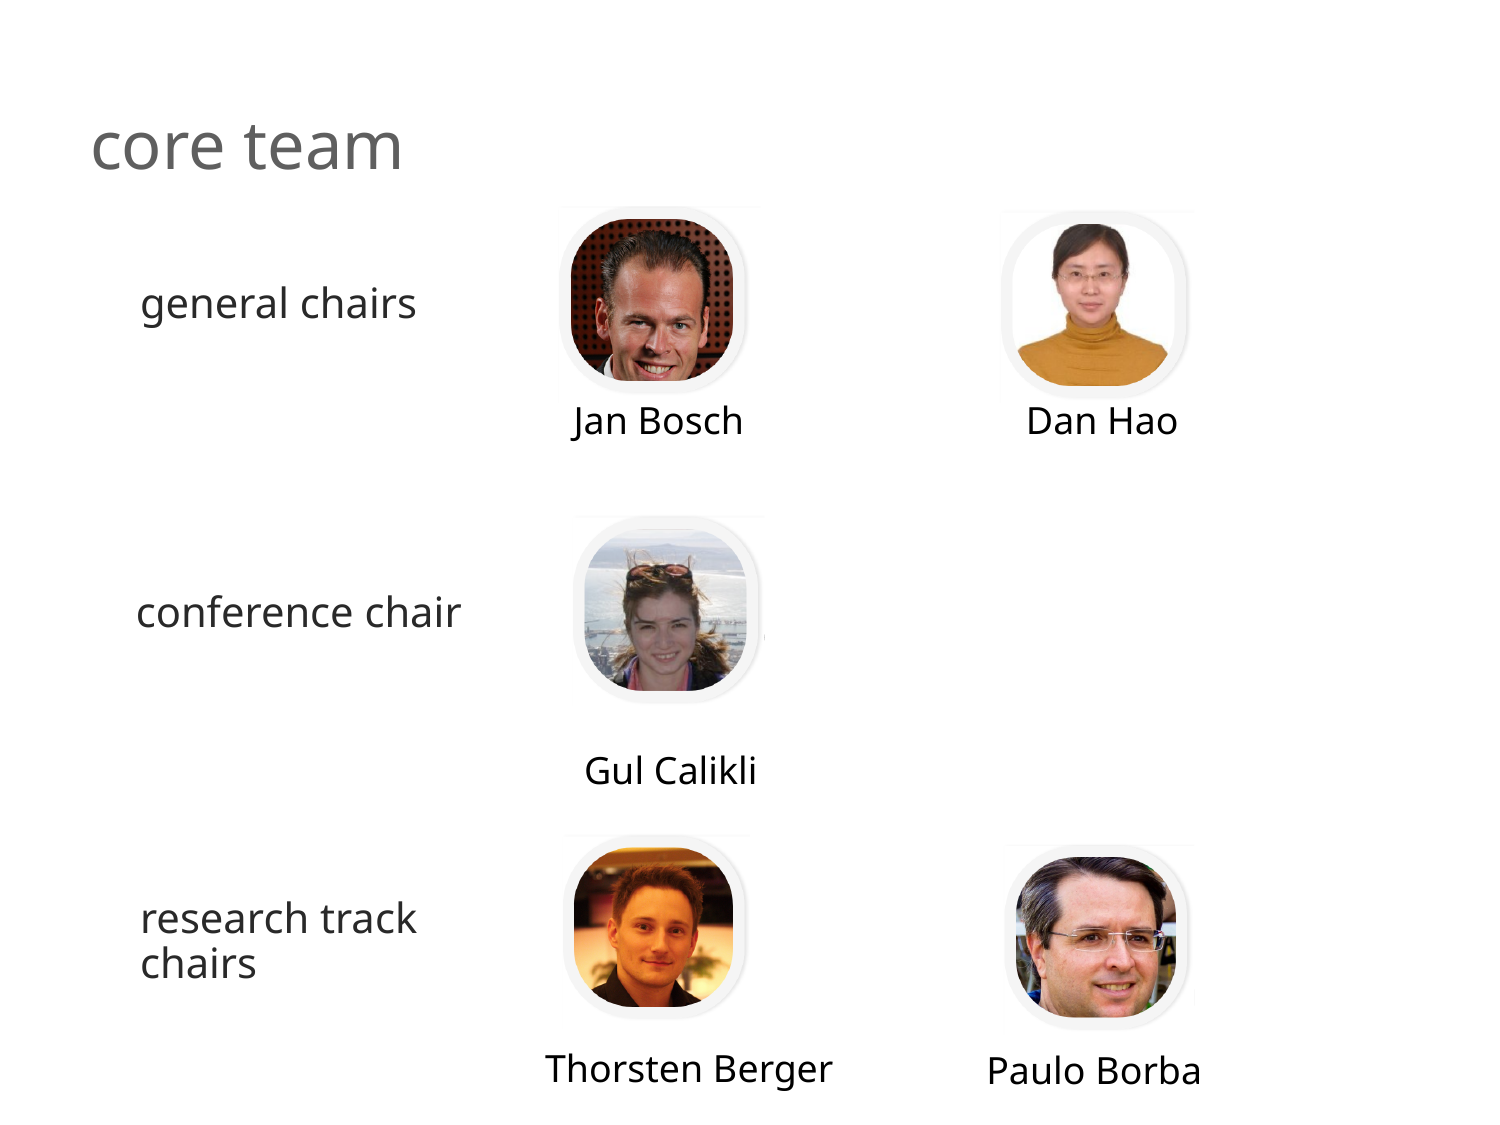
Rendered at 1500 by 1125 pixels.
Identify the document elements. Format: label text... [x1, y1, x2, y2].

picture [1001, 838, 1195, 1035]
text_box Gul Calikli [569, 739, 773, 800]
text_box Thorsten Berger [530, 1037, 849, 1098]
title core team [75, 95, 1425, 188]
picture [560, 833, 751, 1030]
text_box Dan Hao [1011, 411, 1194, 450]
text_box general chairs [125, 274, 485, 350]
picture [994, 206, 1195, 403]
text_box research track chairs [125, 889, 555, 992]
picture [567, 509, 765, 706]
text_box Paulo Borba [971, 1039, 1217, 1100]
list conference chair [120, 584, 484, 666]
text_box Jan Bosch [558, 411, 760, 450]
picture [556, 206, 761, 403]
